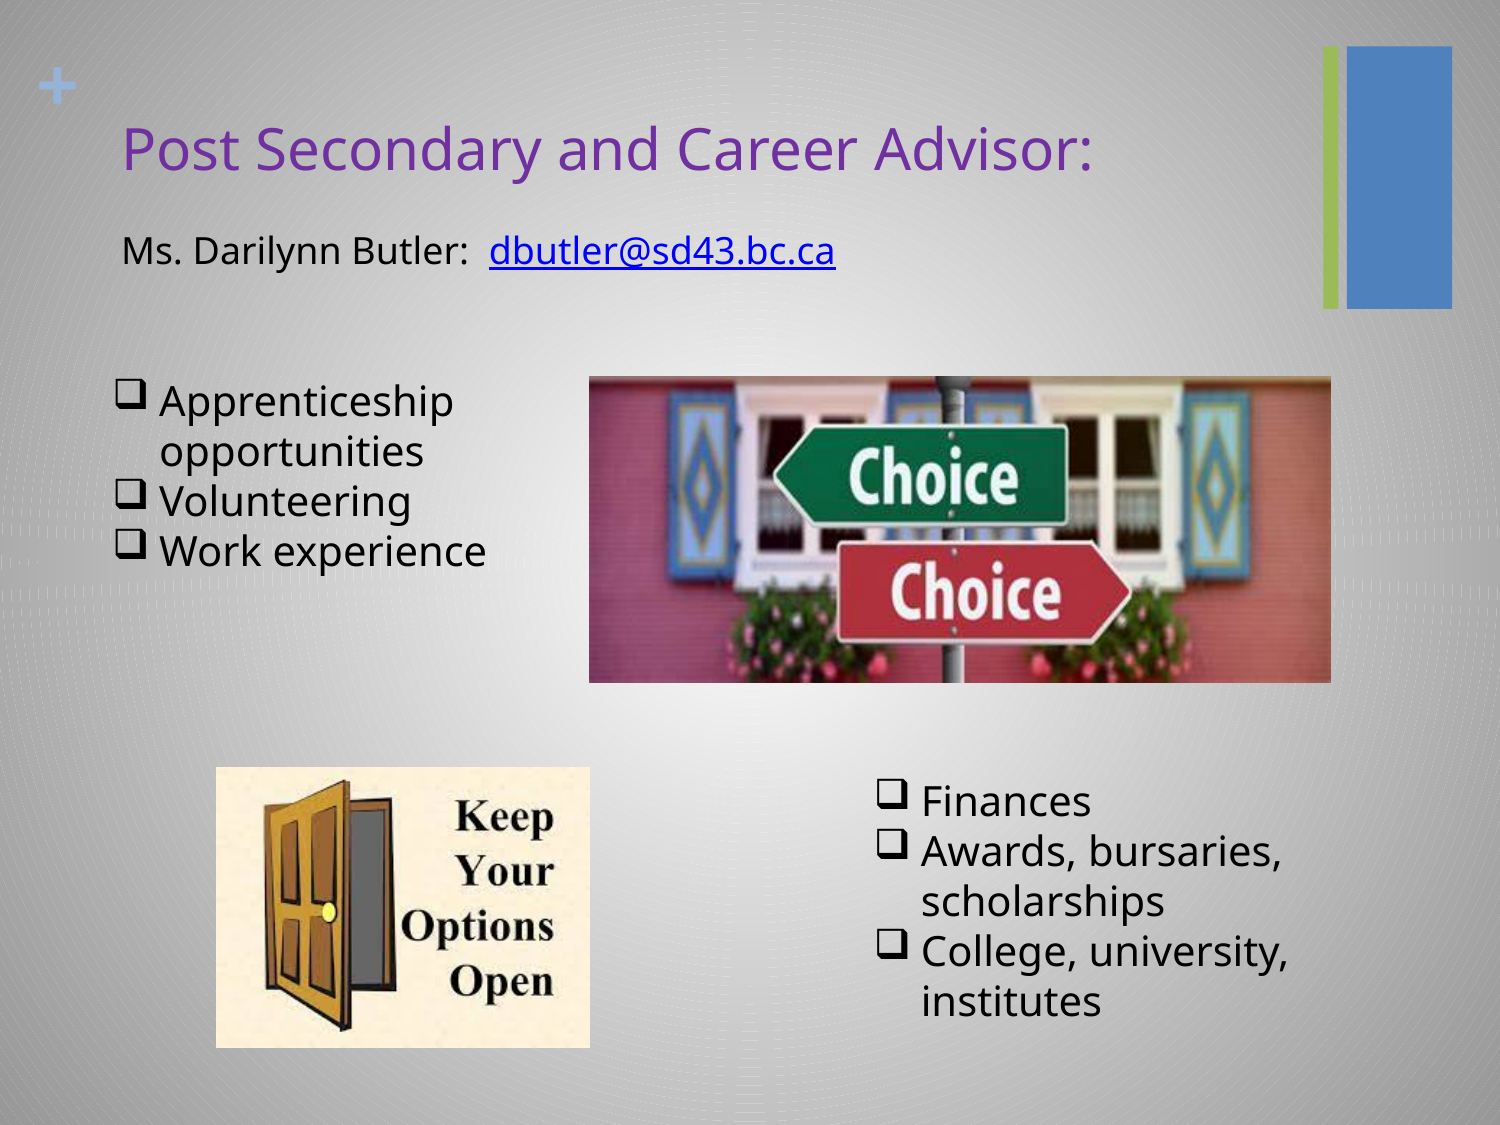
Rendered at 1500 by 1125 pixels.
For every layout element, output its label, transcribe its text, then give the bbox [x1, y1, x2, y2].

picture [589, 375, 1331, 683]
text_box Post Secondary and Career Advisor: Ms. Darilynn Butler: dbutler@sd43.bc.ca [106, 104, 1125, 286]
text_box Finances Awards, bursaries, scholarships College, university, institutes [859, 767, 1362, 1078]
picture [215, 766, 591, 1048]
text_box Apprenticeship opportunities Volunteering Work experience [97, 366, 618, 582]
